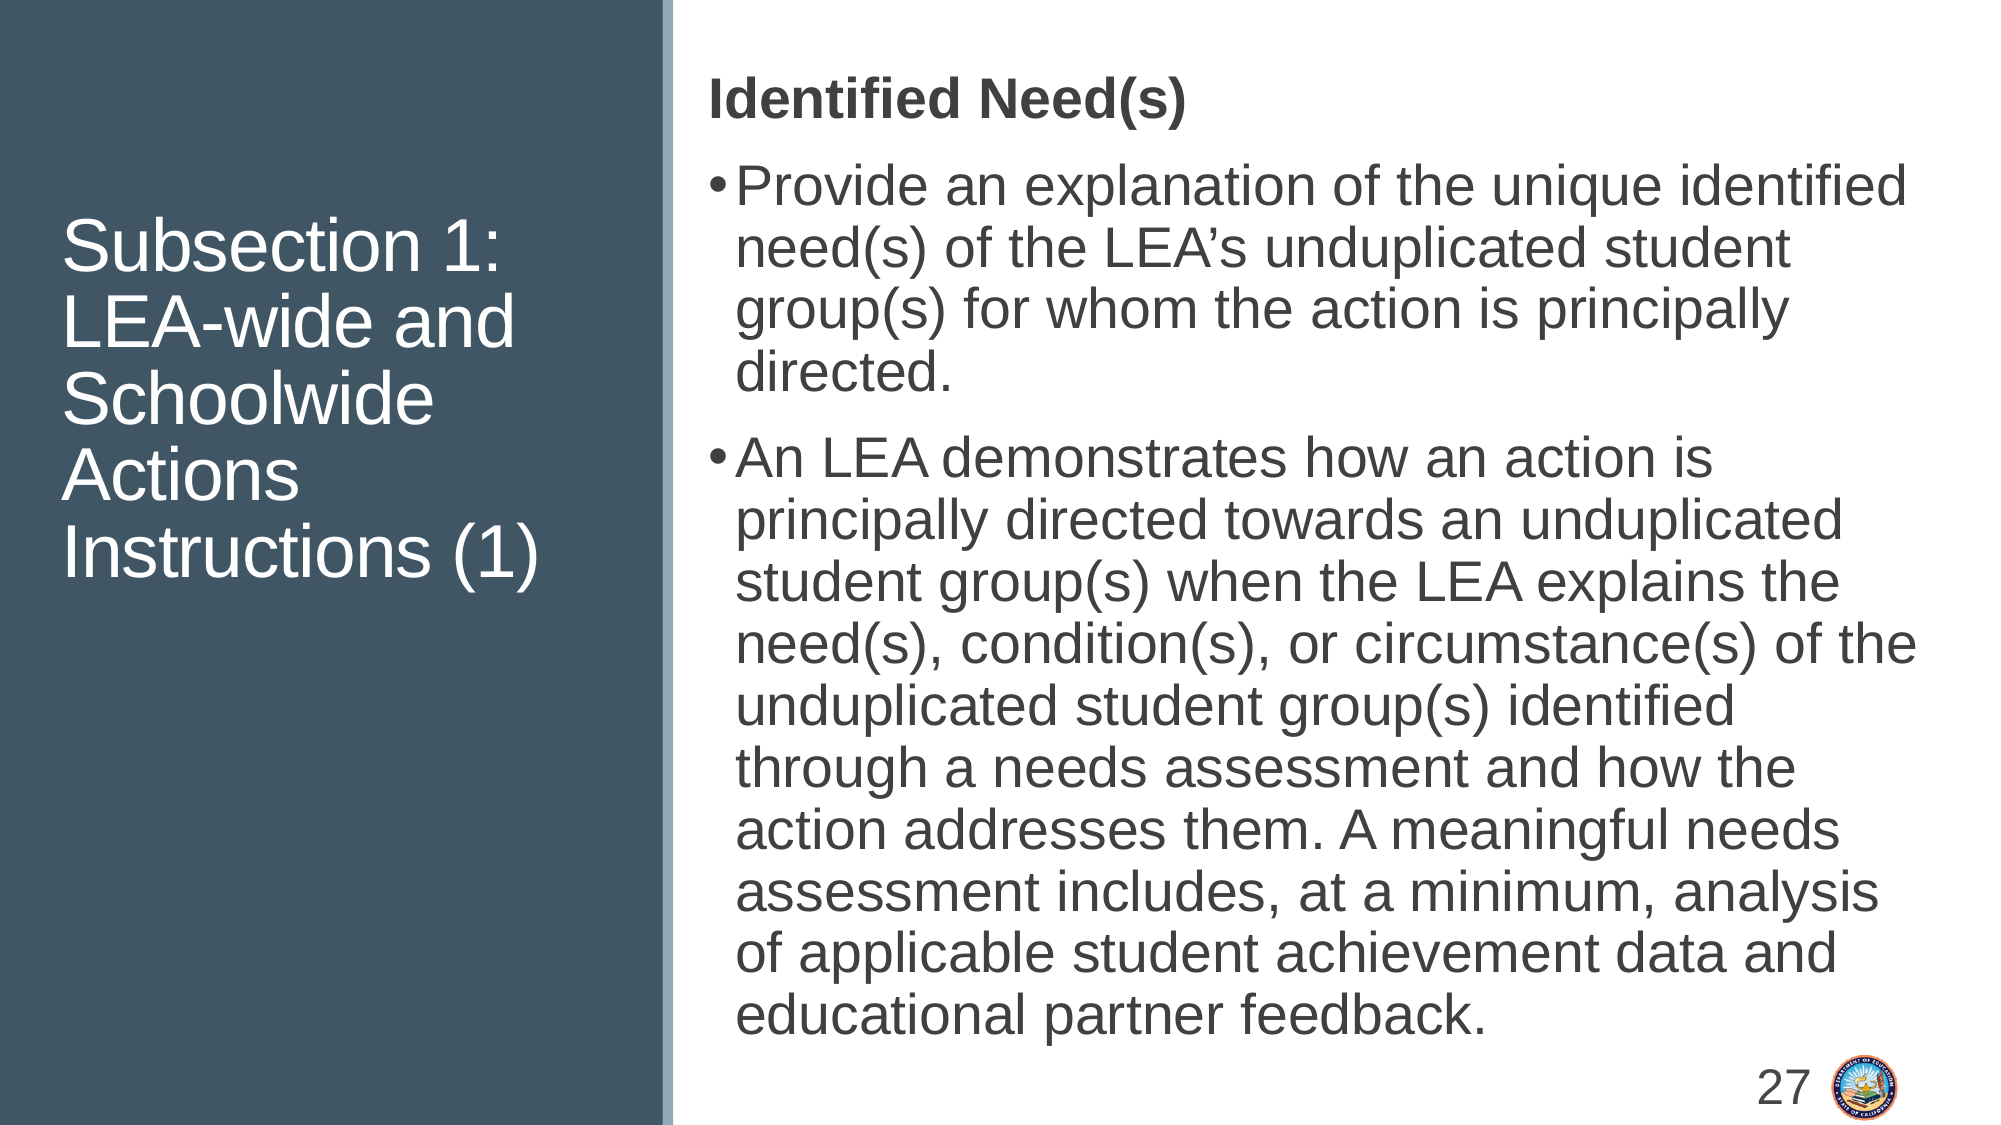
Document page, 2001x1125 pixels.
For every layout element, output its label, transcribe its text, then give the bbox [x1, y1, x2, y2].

title Subsection 1: LEA-wide and Schoolwide Actions Instructions (1) [46, 61, 622, 600]
slide_number 27 [1611, 1054, 1827, 1115]
list Identified Need(s) Provide an explanation of the unique identified need(s) of the LEA’s unduplicated student group(s) for whom the action is principally directed. An LEA demonstrates how an action is principally directed towards an unduplicated student group(s) when the LEA explains the need(s), condition(s), or circumstance(s) of the unduplicated student group(s) identified through a needs assessment and how the action addresses them. A meaningful needs assessment includes, at a minimum, analysis of applicable student achievement data and educational partner feedback. [700, 61, 1953, 1055]
picture [1831, 1055, 1899, 1122]
